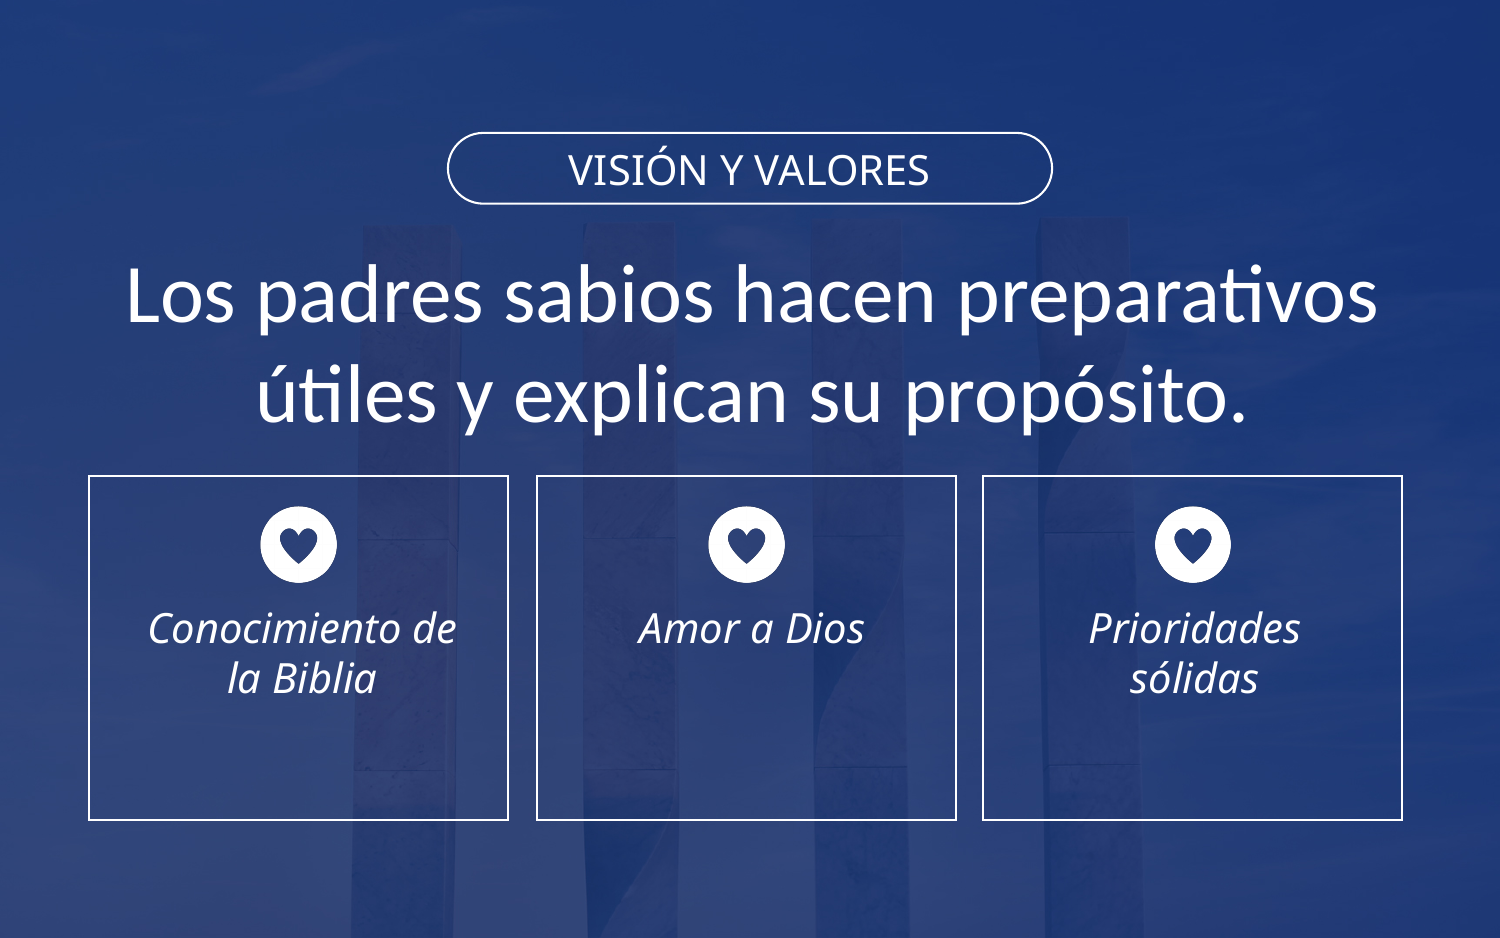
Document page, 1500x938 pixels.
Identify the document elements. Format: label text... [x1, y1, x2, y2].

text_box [982, 475, 1403, 821]
text_box Los padres sabios hacen preparativos útiles y explican su propósito. [68, 231, 1437, 447]
text_box VISIÓN Y VALORES [446, 131, 1054, 206]
picture [0, 0, 1500, 938]
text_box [88, 475, 509, 821]
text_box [536, 475, 957, 821]
